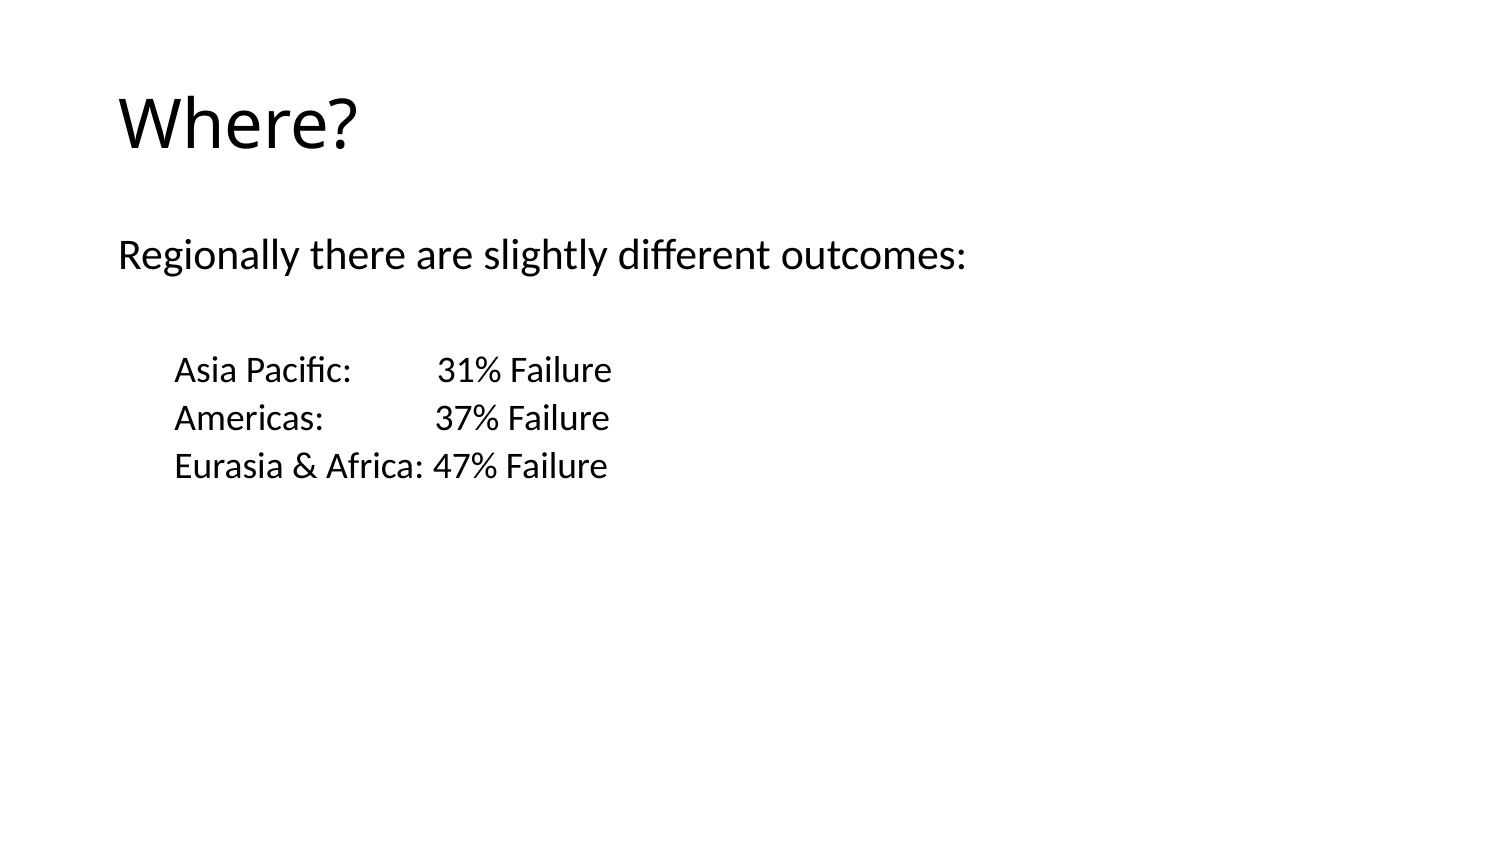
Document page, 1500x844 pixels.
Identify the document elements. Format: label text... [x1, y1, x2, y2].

list Regionally there are slightly different outcomes: Asia Pacific: 31% Failure Americas: 37% Failure Eurasia & Africa: 47% Failure [103, 224, 1397, 760]
title Where? [103, 44, 1397, 208]
